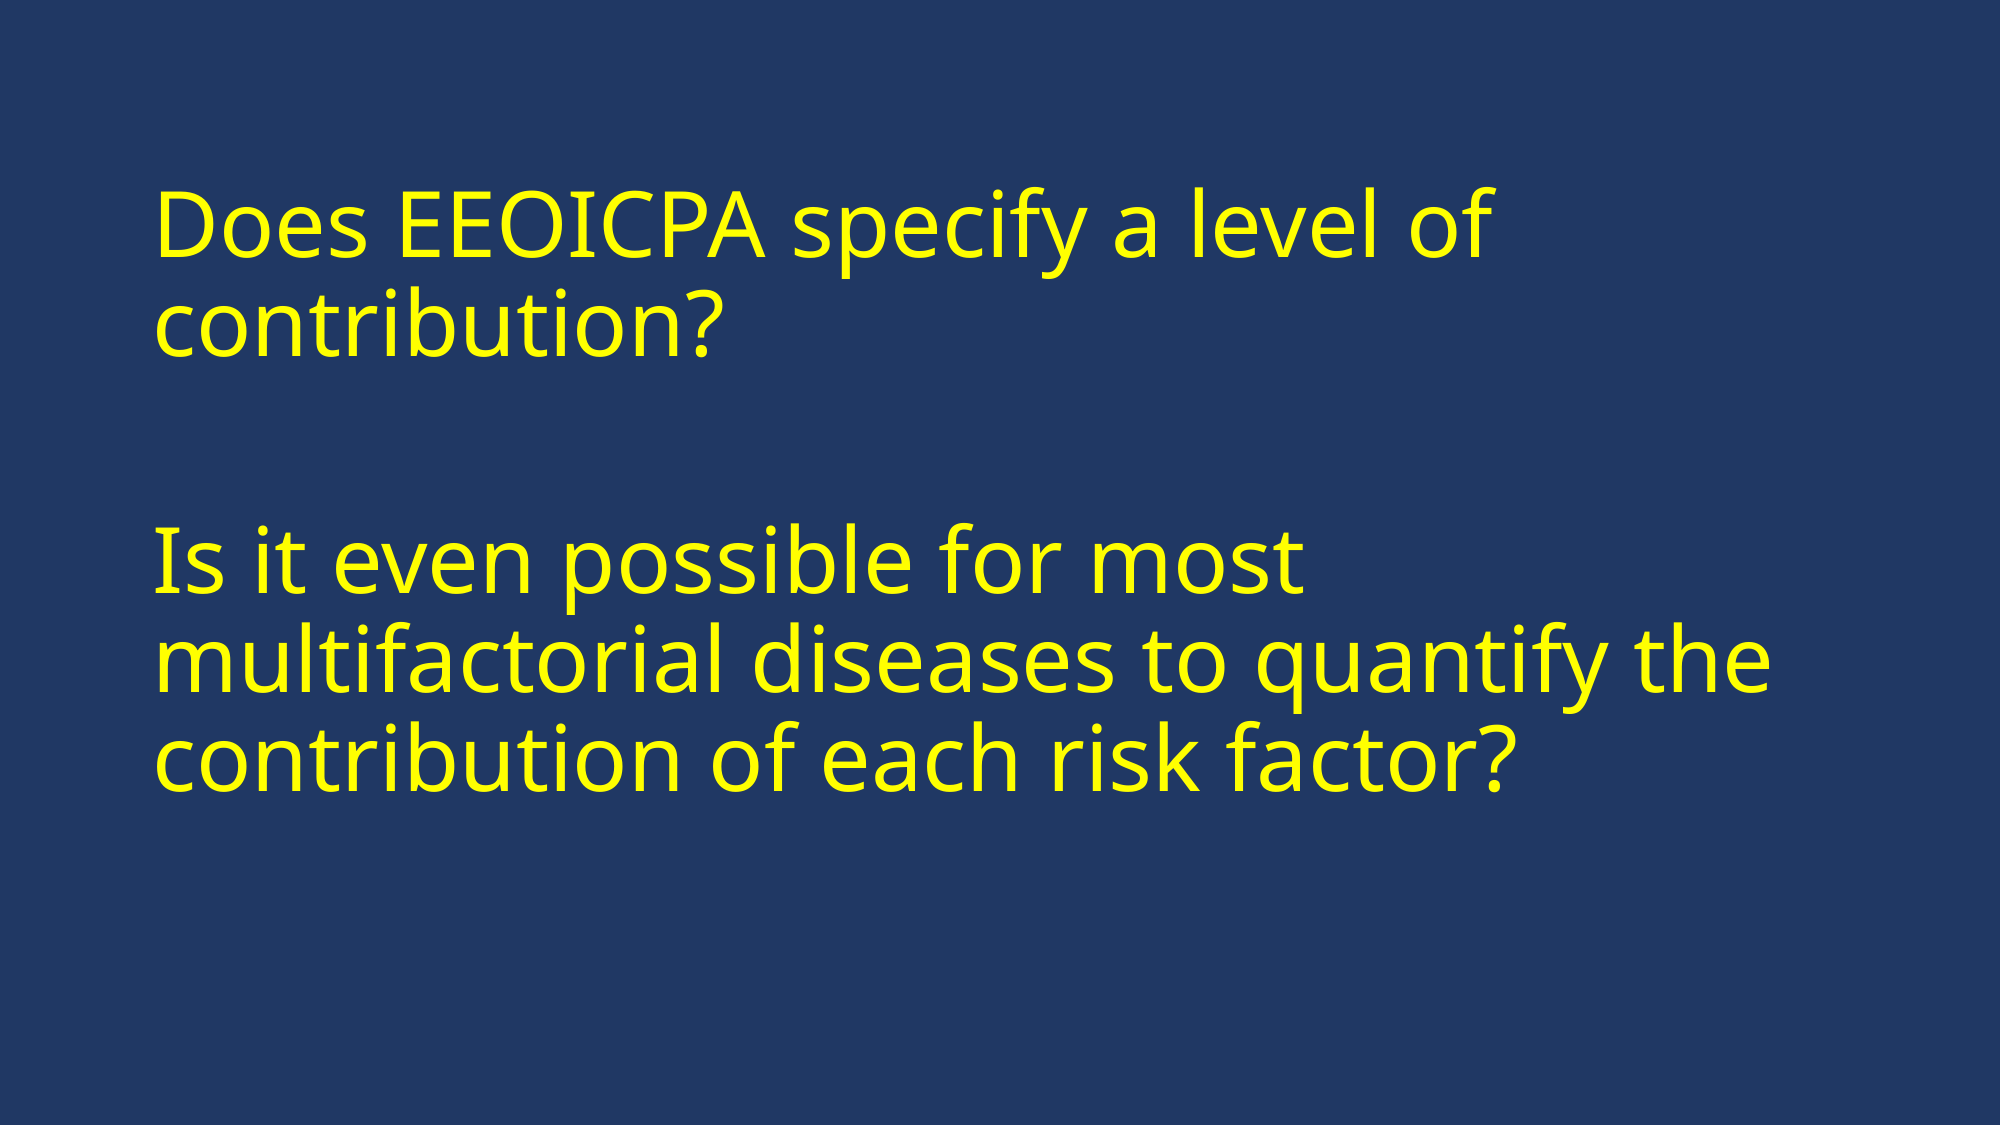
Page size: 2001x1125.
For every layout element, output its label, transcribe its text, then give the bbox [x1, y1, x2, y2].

title Does EEOICPA specify a level of contribution? [137, 223, 1863, 441]
list Is it even possible for most multifactorial diseases to quantify the contribution of each risk factor? [137, 507, 1863, 1125]
